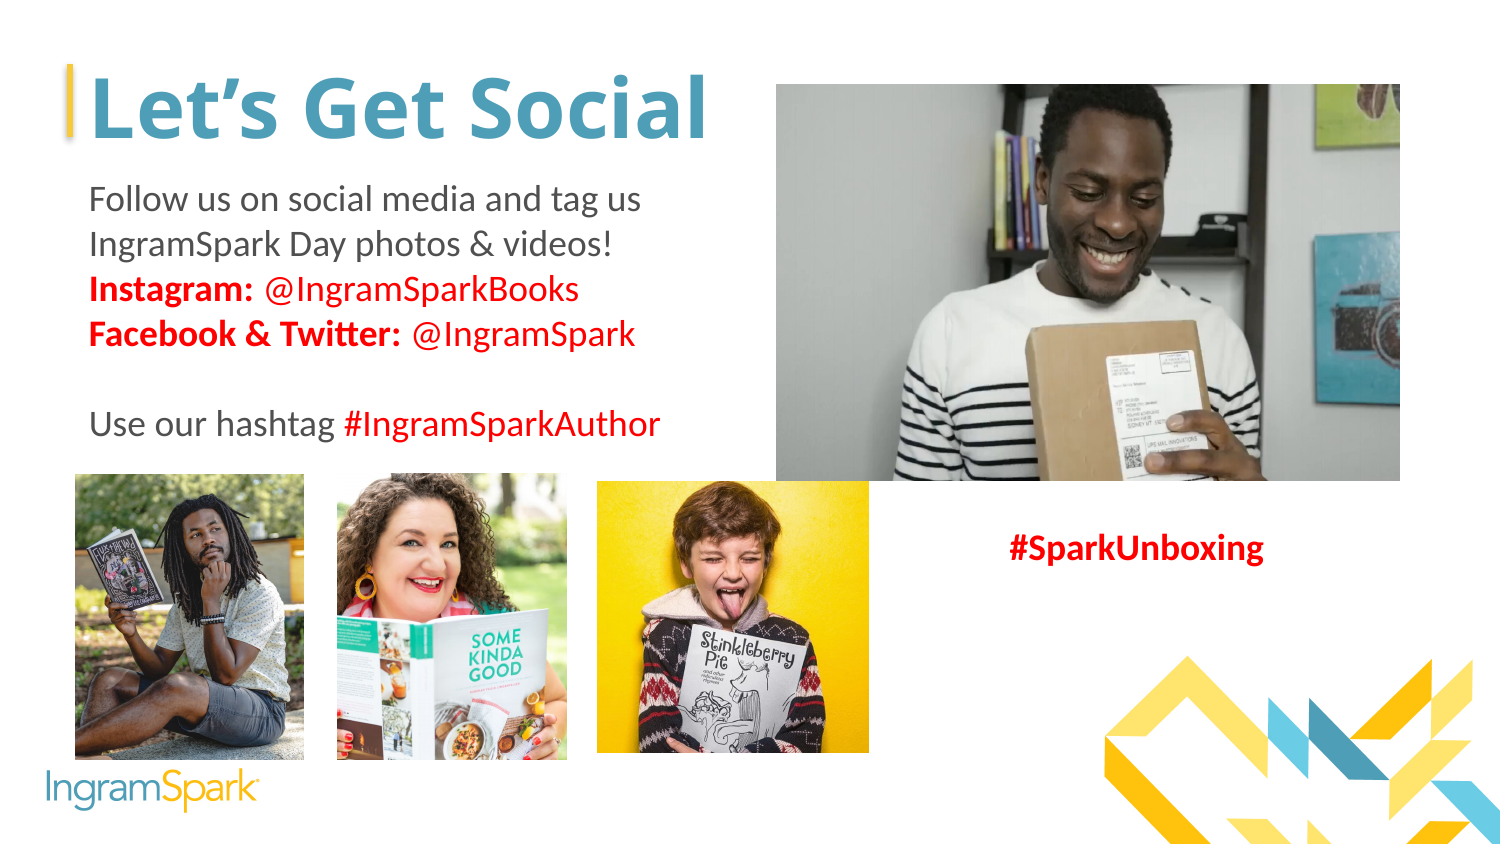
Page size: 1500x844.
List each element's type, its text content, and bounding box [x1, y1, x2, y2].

title Let’s Get Social [73, 35, 1500, 176]
text_box [869, 488, 1282, 760]
text_box #SparkUnboxing [994, 515, 1288, 576]
picture [597, 480, 869, 753]
text_box [99, 452, 770, 760]
picture [0, 0, 1500, 844]
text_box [775, 83, 1401, 482]
text_box Follow us on social media and tag us IngramSpark Day photos & videos! Instagram: @IngramSparkBooks Facebook & Twitter: @IngramSpark Use our hashtag #IngramSparkAuthor [73, 166, 770, 452]
